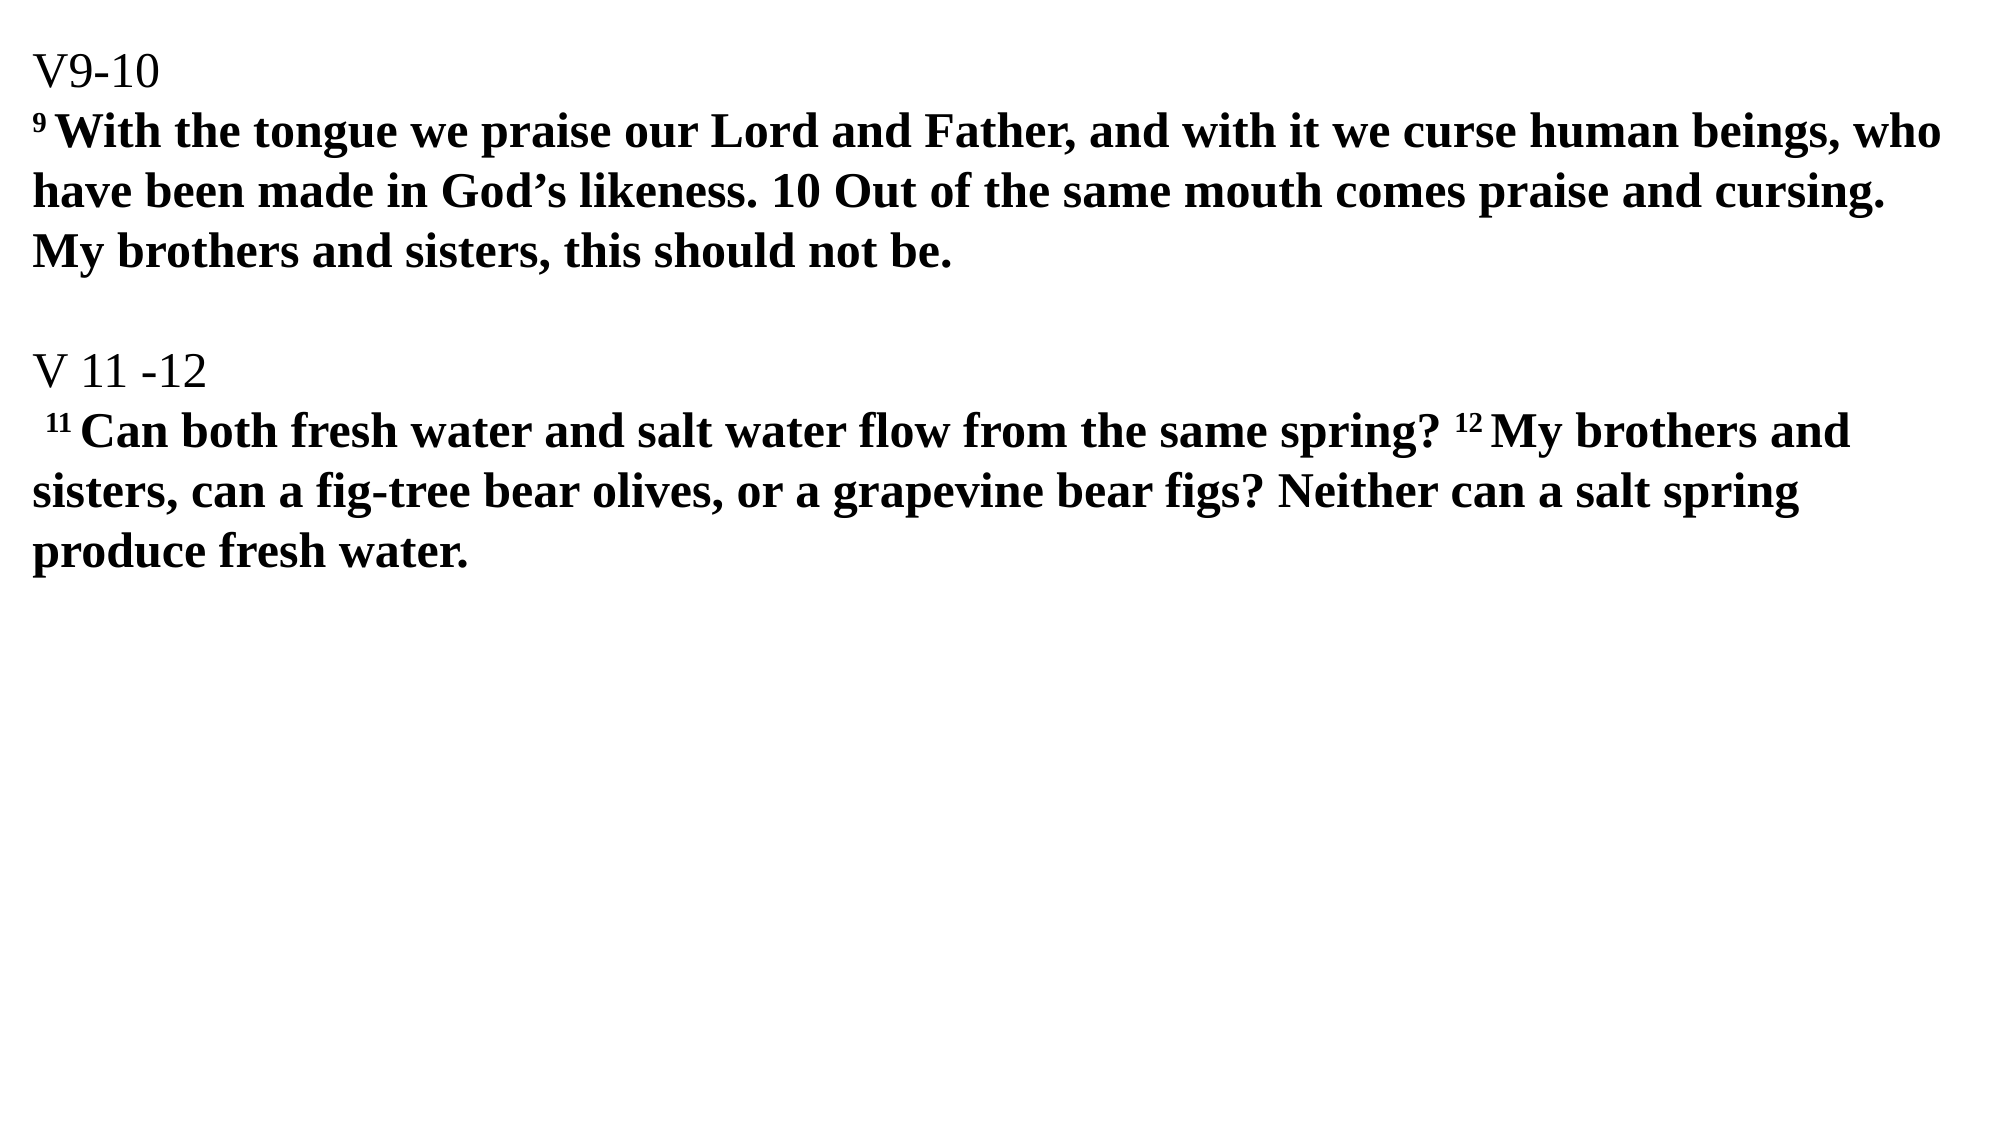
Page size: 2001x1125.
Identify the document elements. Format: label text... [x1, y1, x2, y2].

text_box V9-10 9 With the tongue we praise our Lord and Father, and with it we curse human beings, who have been made in God’s likeness. 10 Out of the same mouth comes praise and cursing. My brothers and sisters, this should not be. V 11 -12 11 Can both fresh water and salt water flow from the same spring? 12 My brothers and sisters, can a fig-tree bear olives, or a grapevine bear figs? Neither can a salt spring produce fresh water. [17, 30, 1970, 631]
